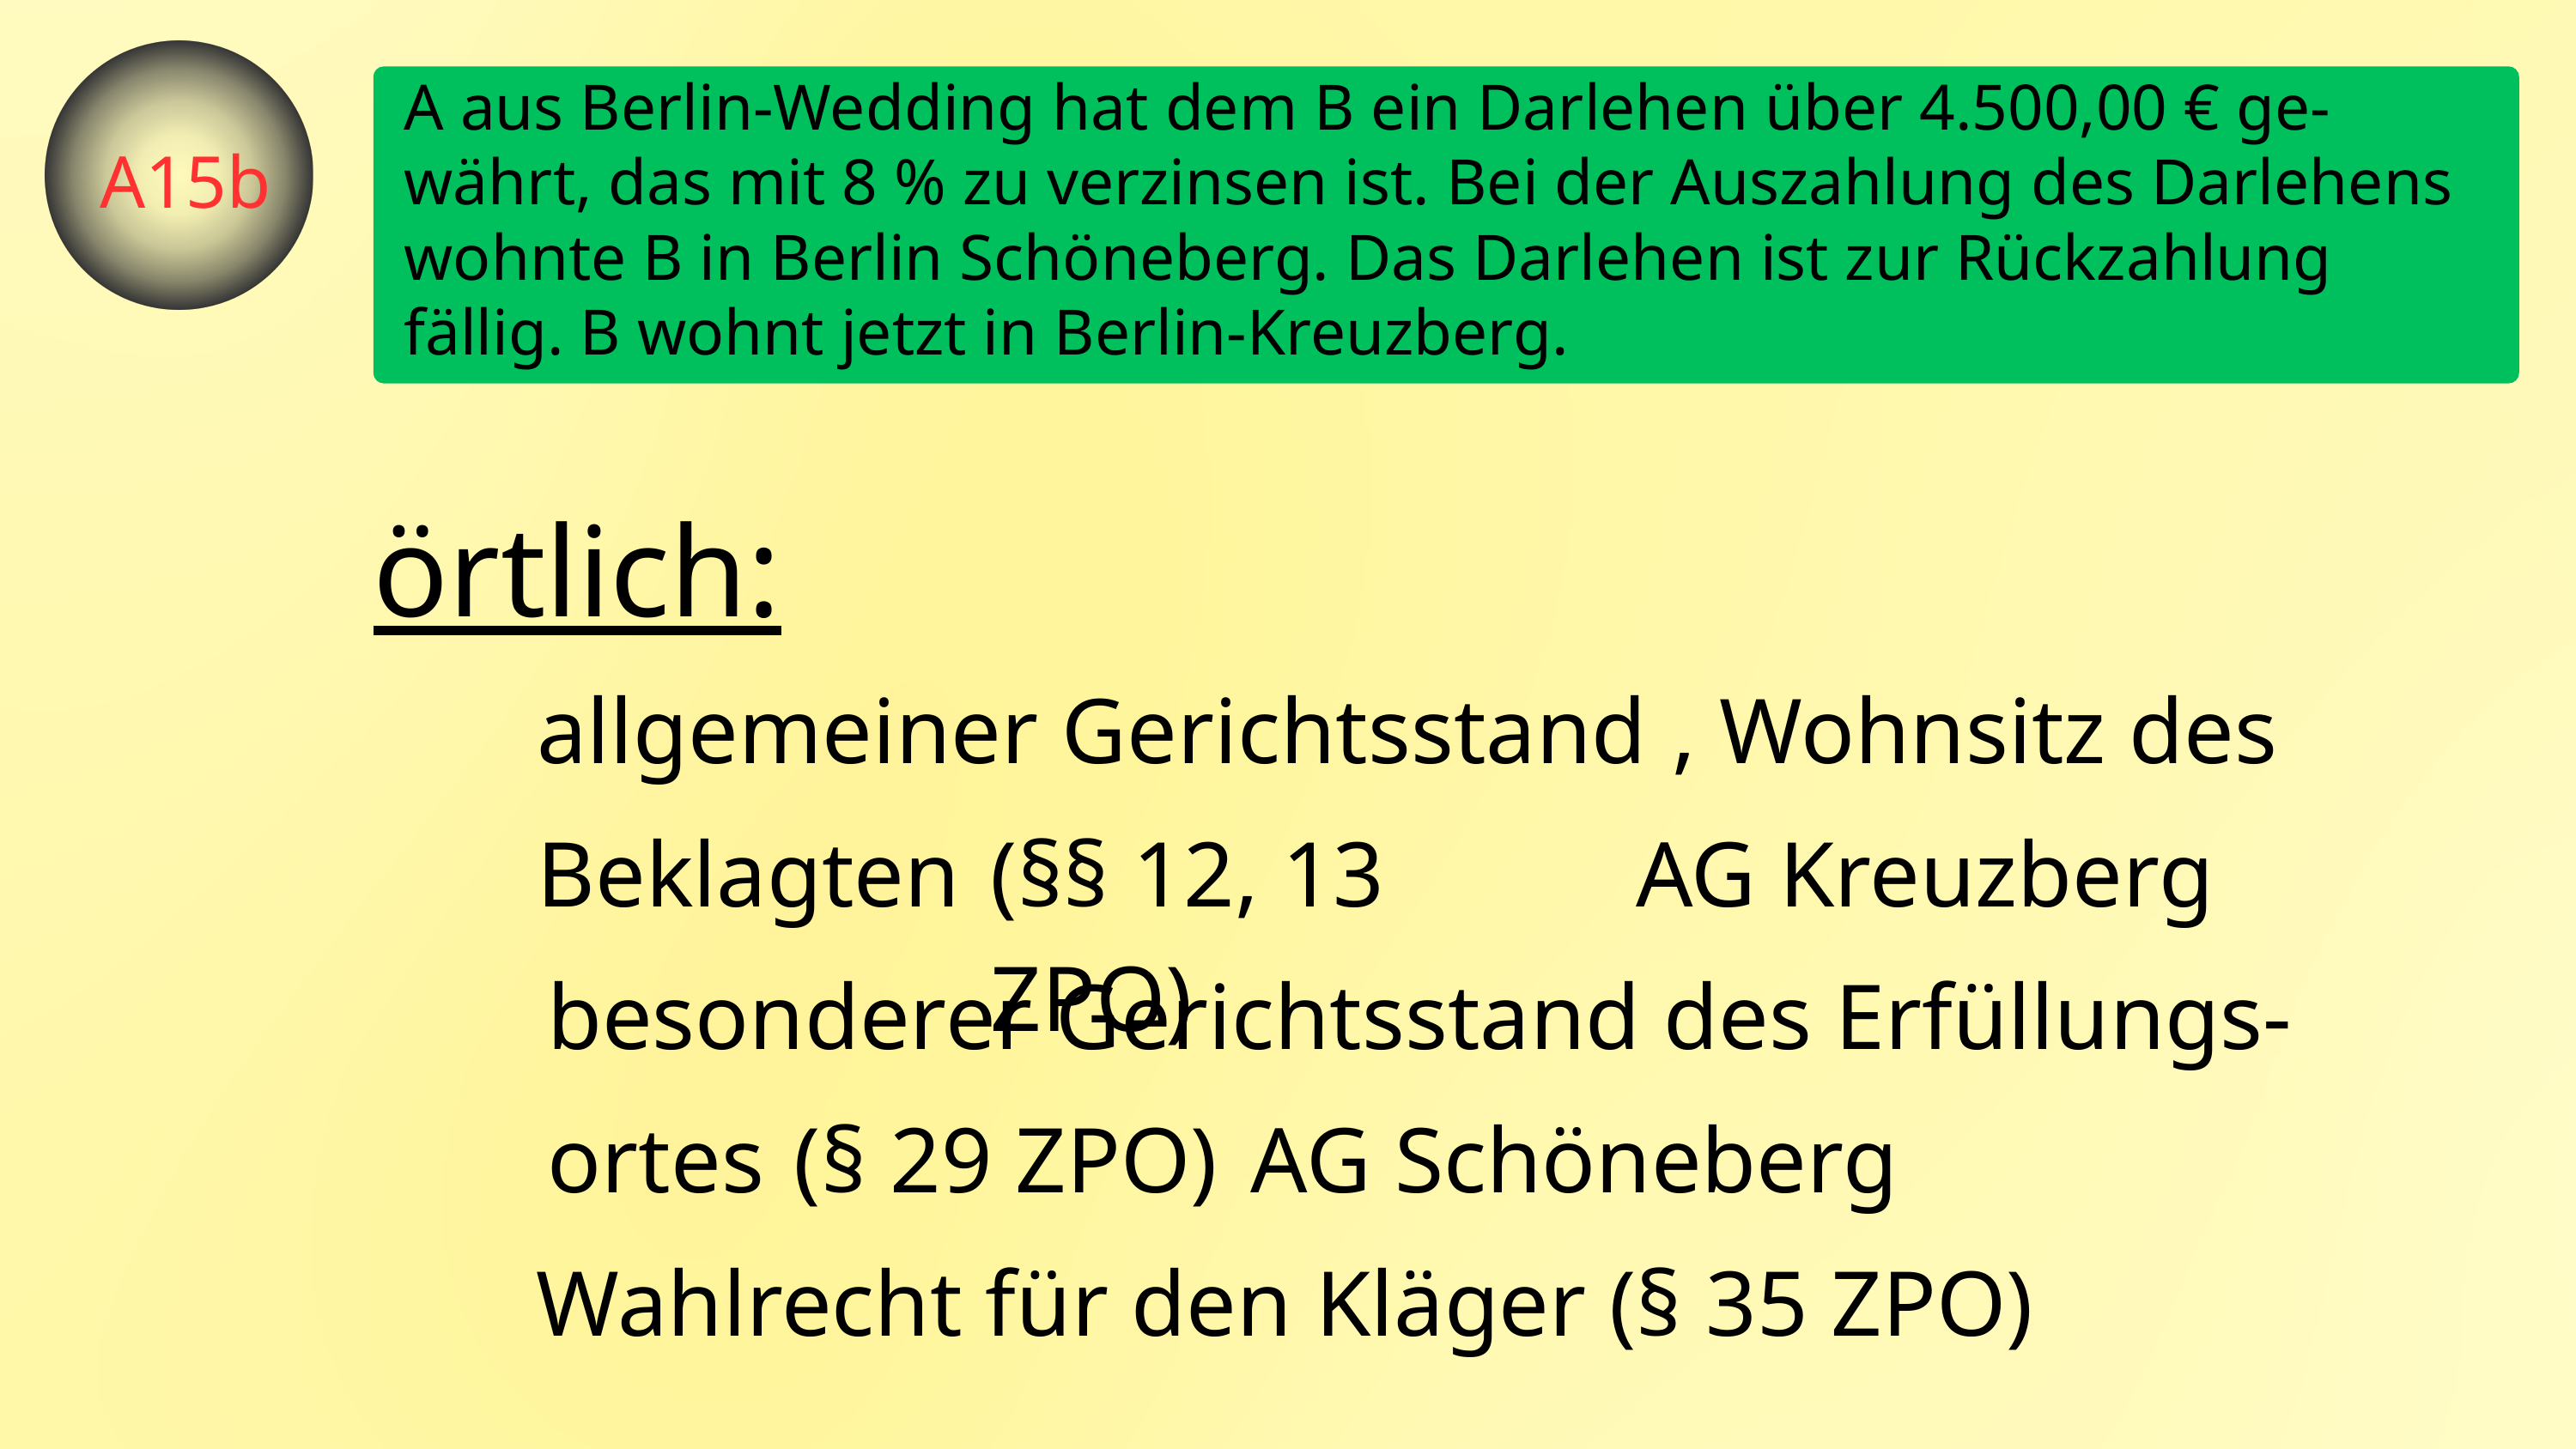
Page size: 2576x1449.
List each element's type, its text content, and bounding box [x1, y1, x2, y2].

text_box (§§ 12, 13 ZPO) [990, 798, 1609, 942]
text_box A15b [91, 122, 279, 222]
text_box AG Schöneberg [1250, 1085, 2190, 1211]
text_box [0, 0, 2576, 1449]
text_box AG Kreuzberg [1636, 799, 2308, 925]
text_box Beklagten [537, 799, 990, 925]
text_box ortes [547, 1085, 774, 1211]
text_box , Wohnsitz des [1672, 656, 2290, 782]
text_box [373, 66, 2520, 384]
text_box [45, 40, 313, 310]
text_box Wahlrecht für den Kläger (§ 35 ZPO) [536, 1228, 2064, 1354]
text_box allgemeiner Gerichtsstand [537, 656, 1672, 782]
text_box besonderer Gerichtsstand des Erfüllungs- [547, 942, 2346, 1068]
text_box (§ 29 ZPO) [793, 1085, 1230, 1211]
text_box örtlich: [373, 466, 891, 642]
